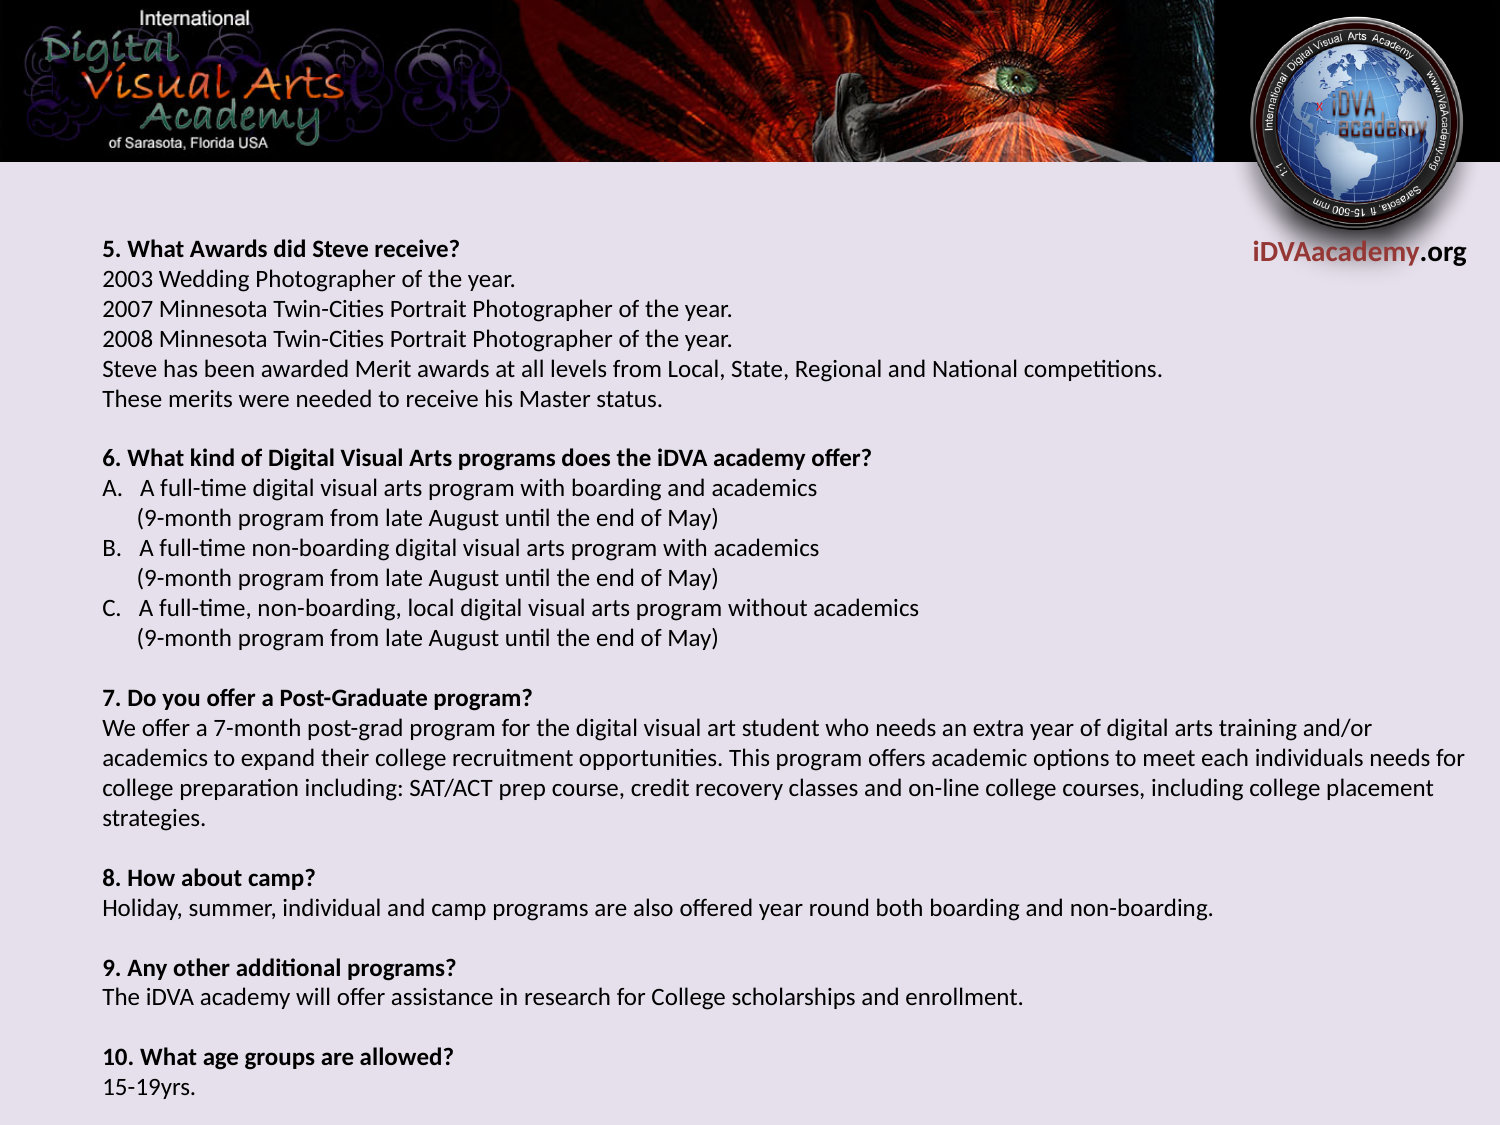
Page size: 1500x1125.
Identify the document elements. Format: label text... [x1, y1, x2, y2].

text_box 5. What Awards did Steve receive? 2003 Wedding Photographer of the year. 2007 Minnesota Twin-Cities Portrait Photographer of the year. 2008 Minnesota Twin-Cities Portrait Photographer of the year. Steve has been awarded Merit awards at all levels from Local, State, Regional and National competitions. These merits were needed to receive his Master status. 6. What kind of Digital Visual Arts programs does the iDVA academy offer? A. A full-time digital visual arts program with boarding and academics (9-month program from late August until the end of May) B. A full-time non-boarding digital visual arts program with academics (9-month program from late August until the end of May) C. A full-time, non-boarding, local digital visual arts program without academics (9-month program from late August until the end of May) 7. Do you offer a Post-Graduate program? We offer a 7-month post-grad program for the digital visual art student who needs an extra year of digital arts training and/or academics to expand their college recruitment opportunities. This program offers academic options to meet each individuals needs for college preparation including: SAT/ACT prep course, credit recovery classes and on-line college courses, including college placement strategies. 8. How about camp? Holiday, summer, individual and camp programs are also offered year round both boarding and non-boarding. 9. Any other additional programs? The iDVA academy will offer assistance in research for College scholarships and enrollment. 10. What age groups are allowed? 15-19yrs. [87, 224, 1500, 1108]
picture [0, 0, 1500, 251]
text_box iDVAacademy.org [1238, 224, 1481, 275]
